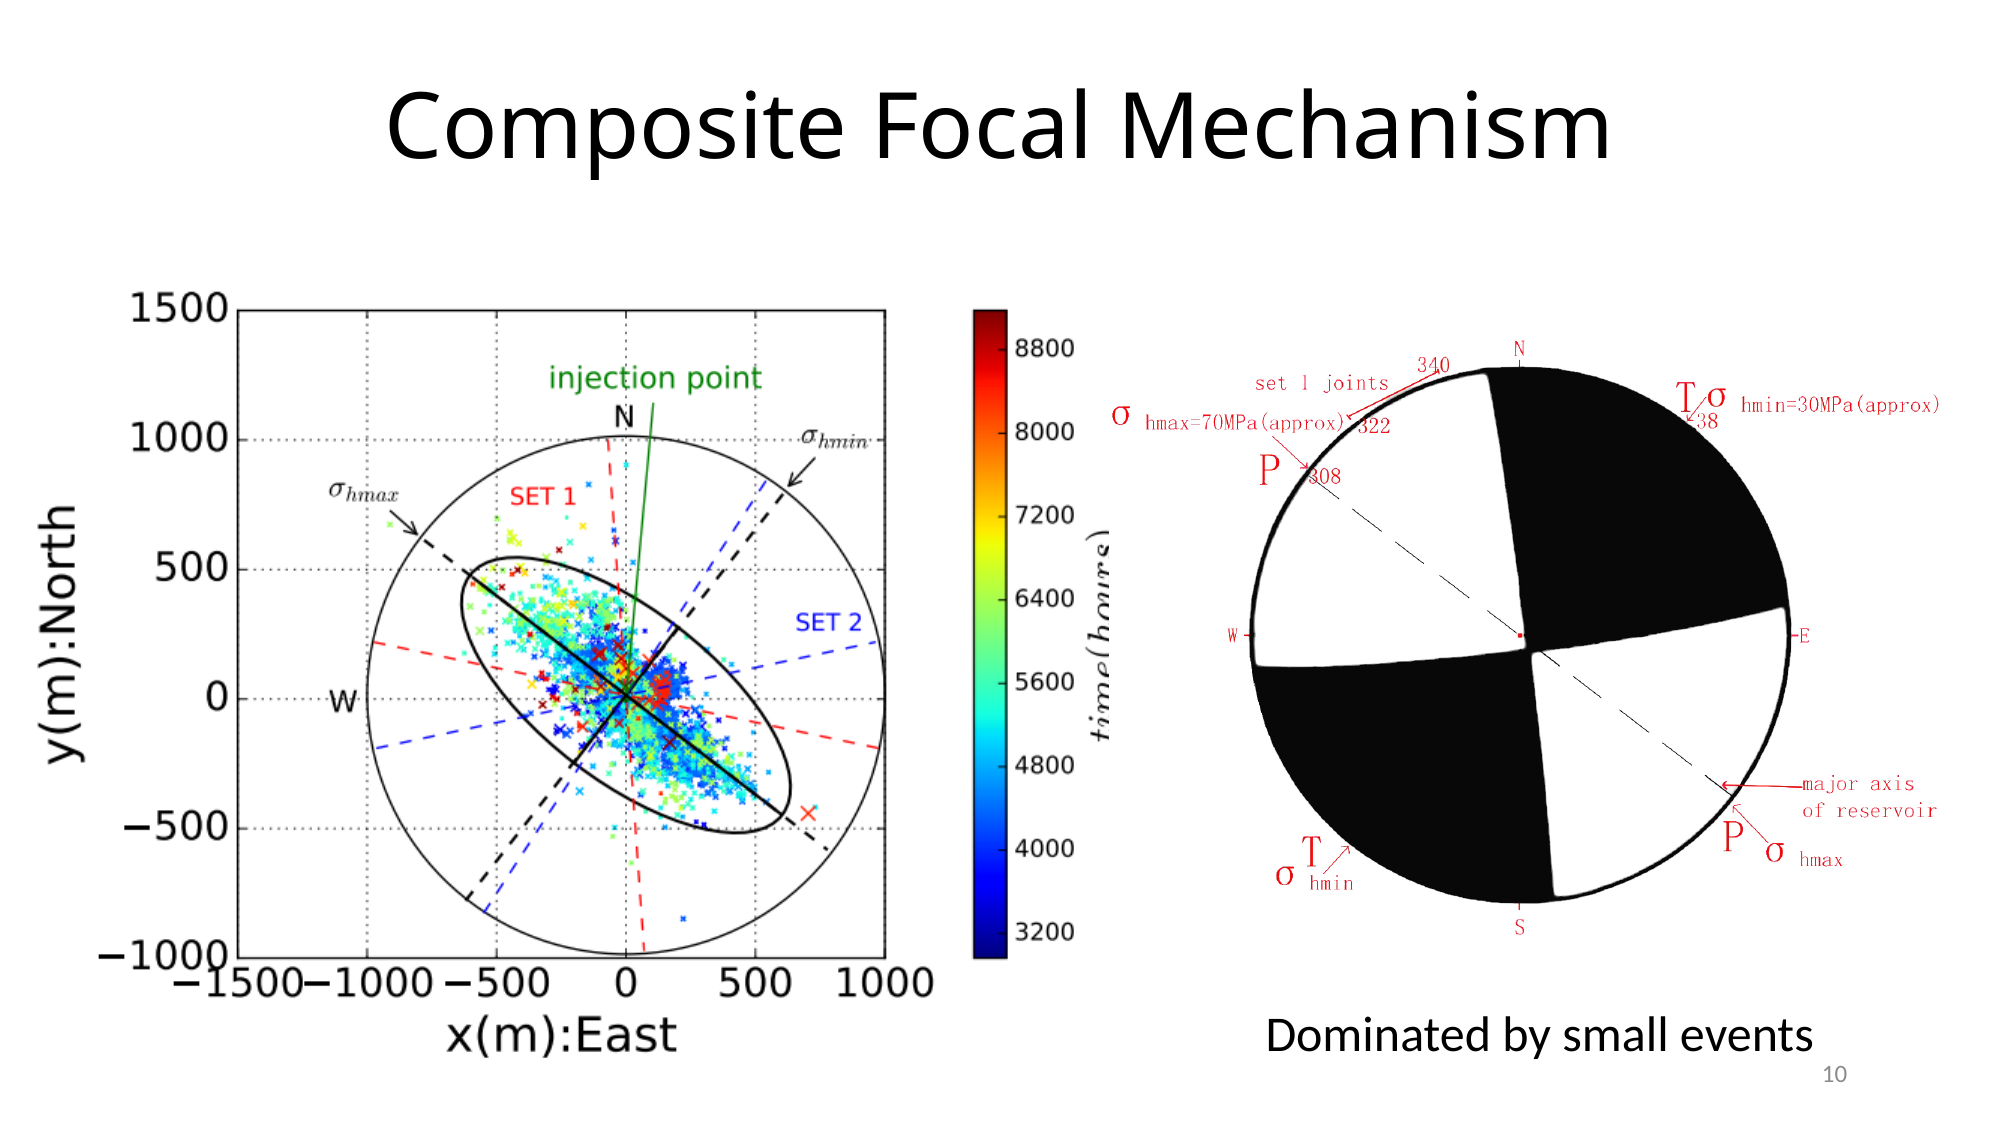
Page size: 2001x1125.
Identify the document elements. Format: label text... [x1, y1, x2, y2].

picture [1068, 336, 1969, 935]
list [24, 277, 1137, 1073]
title Composite Focal Mechanism [137, 59, 1863, 199]
text_box Dominated by small events [1250, 994, 1830, 1070]
slide_number 10 [1412, 1042, 1863, 1103]
